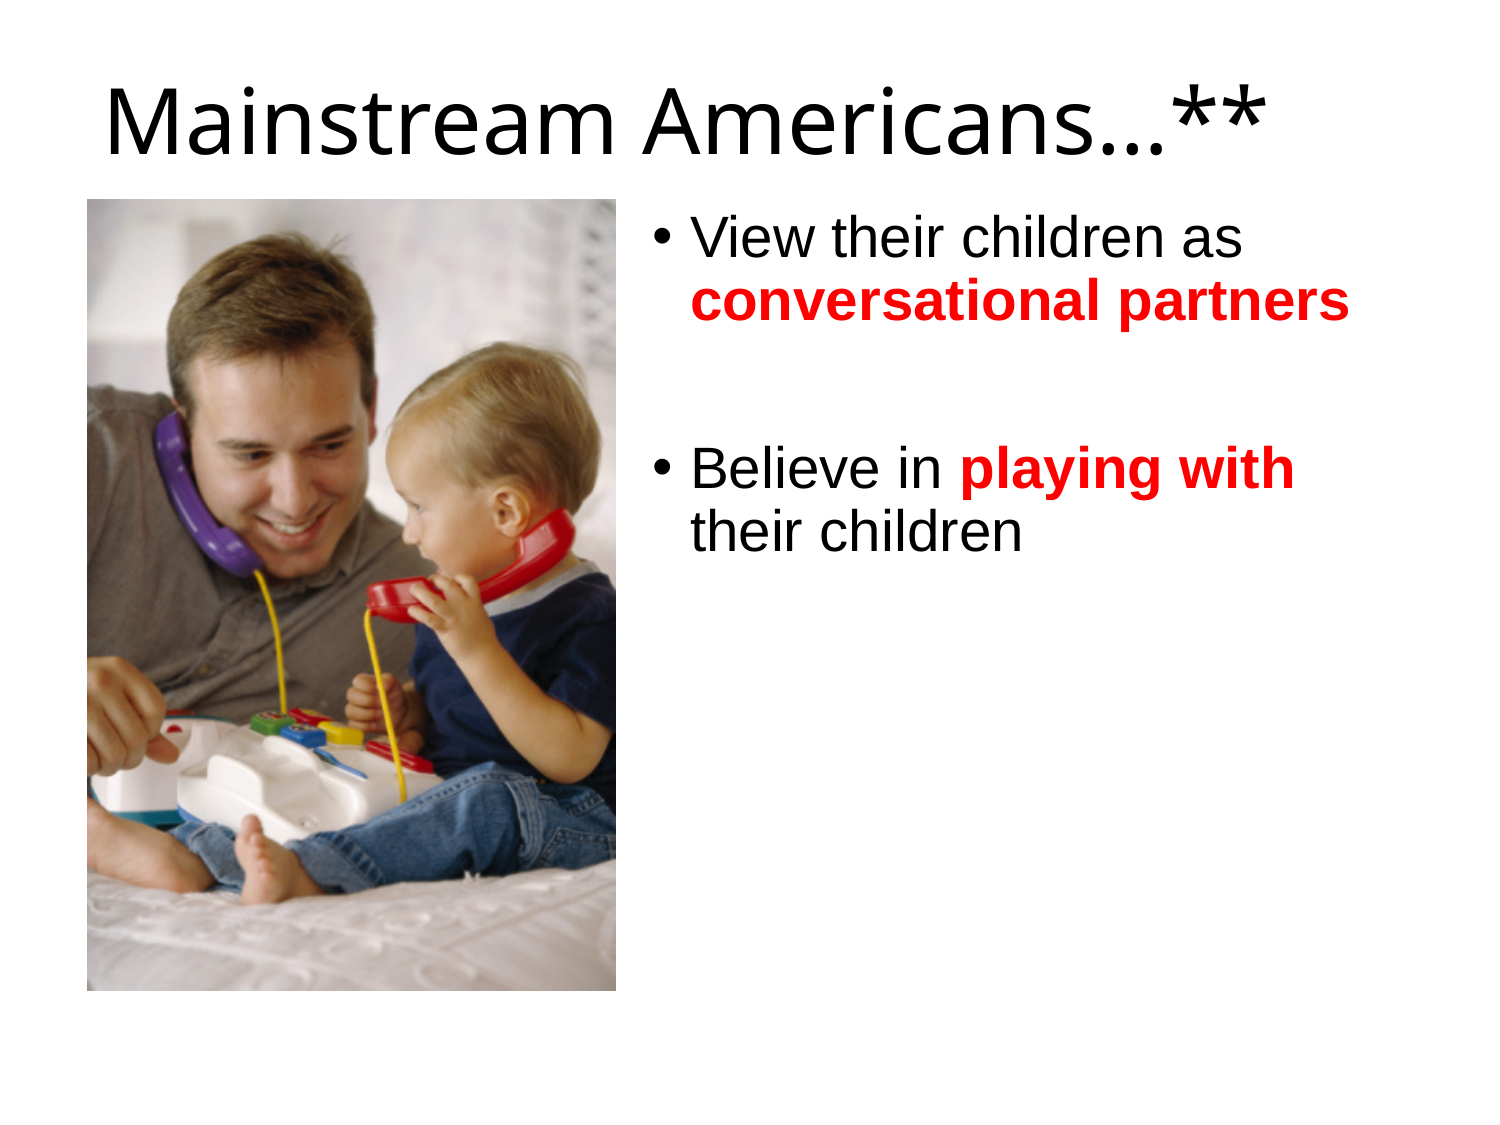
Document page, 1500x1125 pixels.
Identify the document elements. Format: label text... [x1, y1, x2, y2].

picture [87, 199, 616, 991]
title Mainstream Americans…** [87, 50, 1438, 200]
list View their children as conversational partners Believe in playing with their children [637, 200, 1438, 988]
